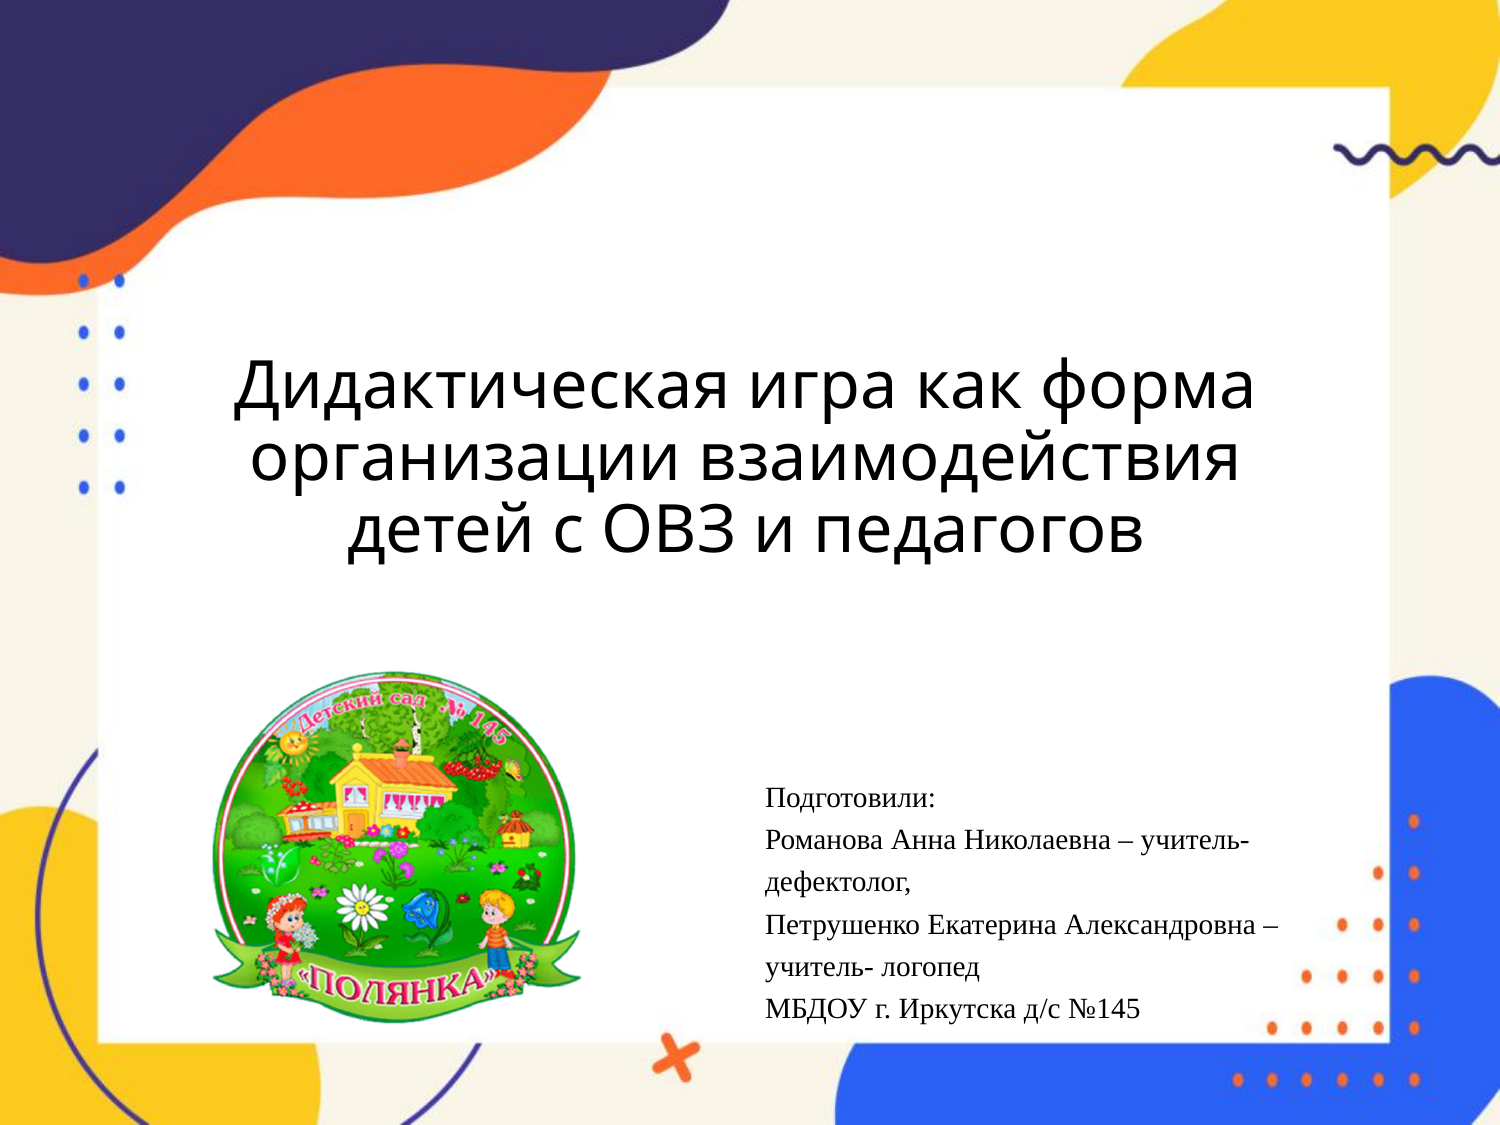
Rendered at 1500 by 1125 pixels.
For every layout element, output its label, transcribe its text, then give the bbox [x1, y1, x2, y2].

subtitle Подготовили: Романова Анна Николаевна – учитель- дефектолог, Петрушенко Екатерина Александровна – учитель- логопед МБДОУ г. Иркутска д/с №145 [750, 763, 1372, 1035]
title Дидактическая игра как форма организации взаимодействия детей с ОВЗ и педагогов [187, 267, 1306, 575]
picture [0, 0, 1500, 1125]
